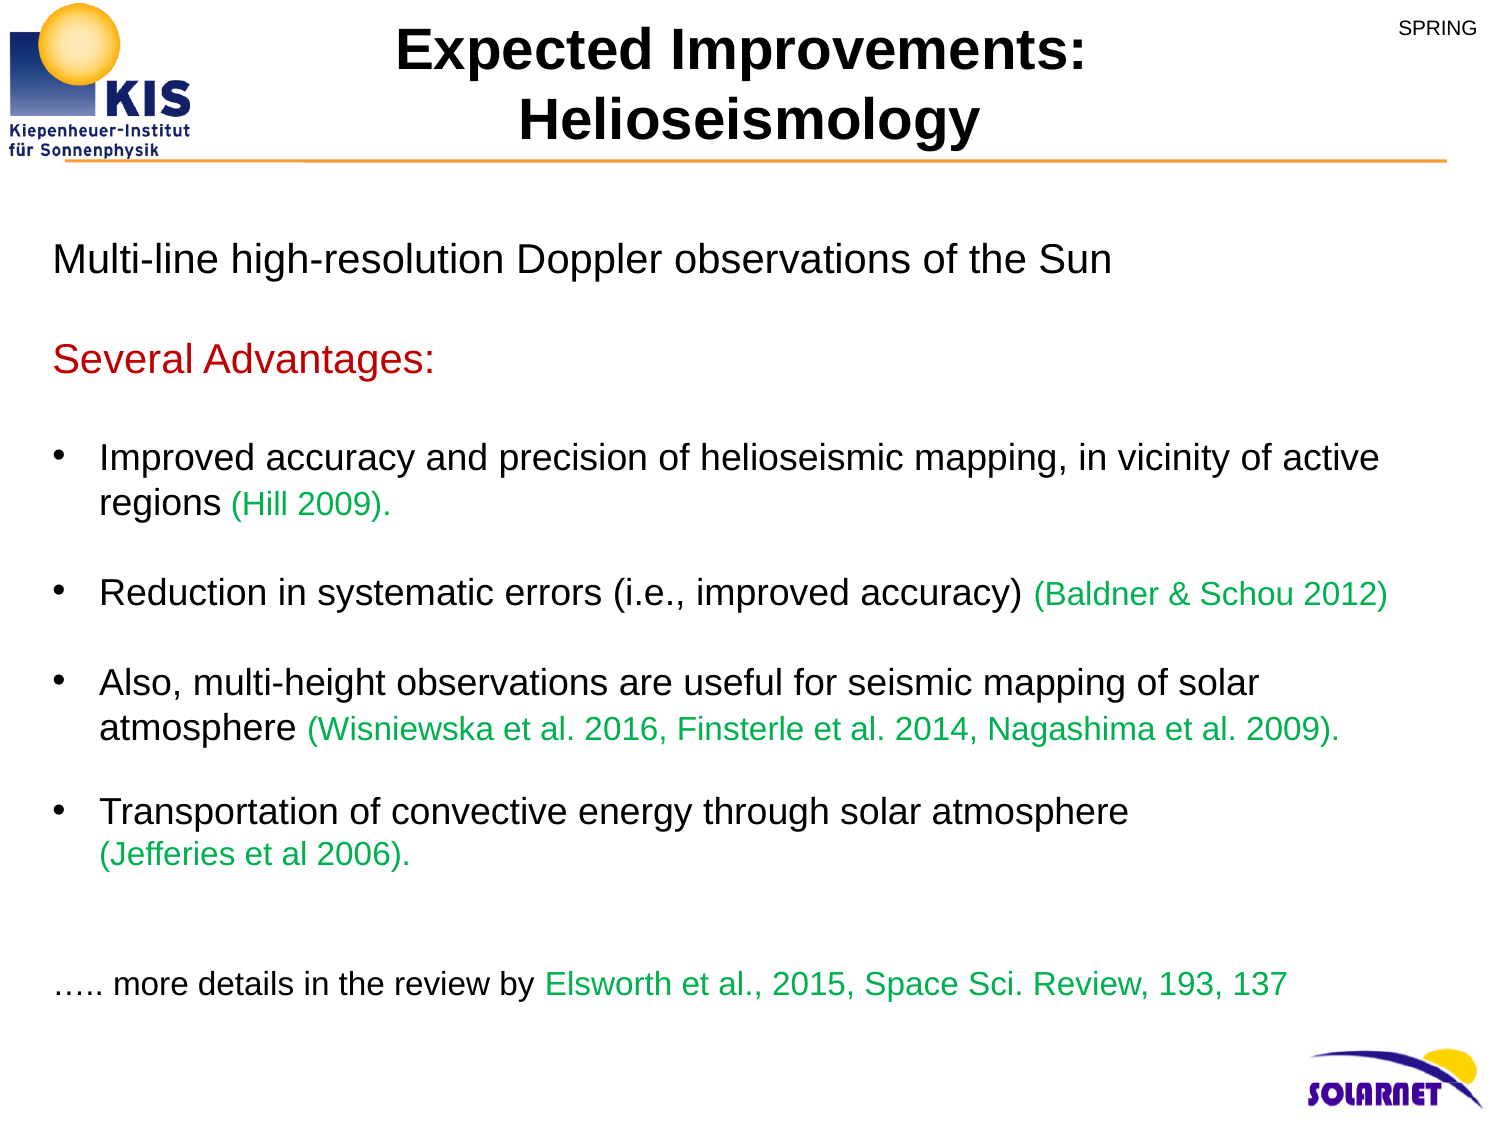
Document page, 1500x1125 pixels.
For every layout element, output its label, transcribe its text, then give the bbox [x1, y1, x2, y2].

title Expected Improvements: Helioseismology [74, 0, 1426, 176]
picture [9, 3, 74, 159]
text_box Multi-line high-resolution Doppler observations of the Sun Several Advantages: Improved accuracy and precision of helioseismic mapping, in vicinity of active regions (Hill 2009). Reduction in systematic errors (i.e., improved accuracy) (Baldner & Schou 2012) Also, multi-height observations are useful for seismic mapping of solar atmosphere (Wisniewska et al. 2016, Finsterle et al. 2014, Nagashima et al. 2009). Transportation of convective energy through solar atmosphere (Jefferies et al 2006). ….. more details in the review by Elsworth et al., 2015, Space Sci. Review, 193, 137 [37, 224, 1463, 1055]
picture [1287, 1032, 1500, 1125]
